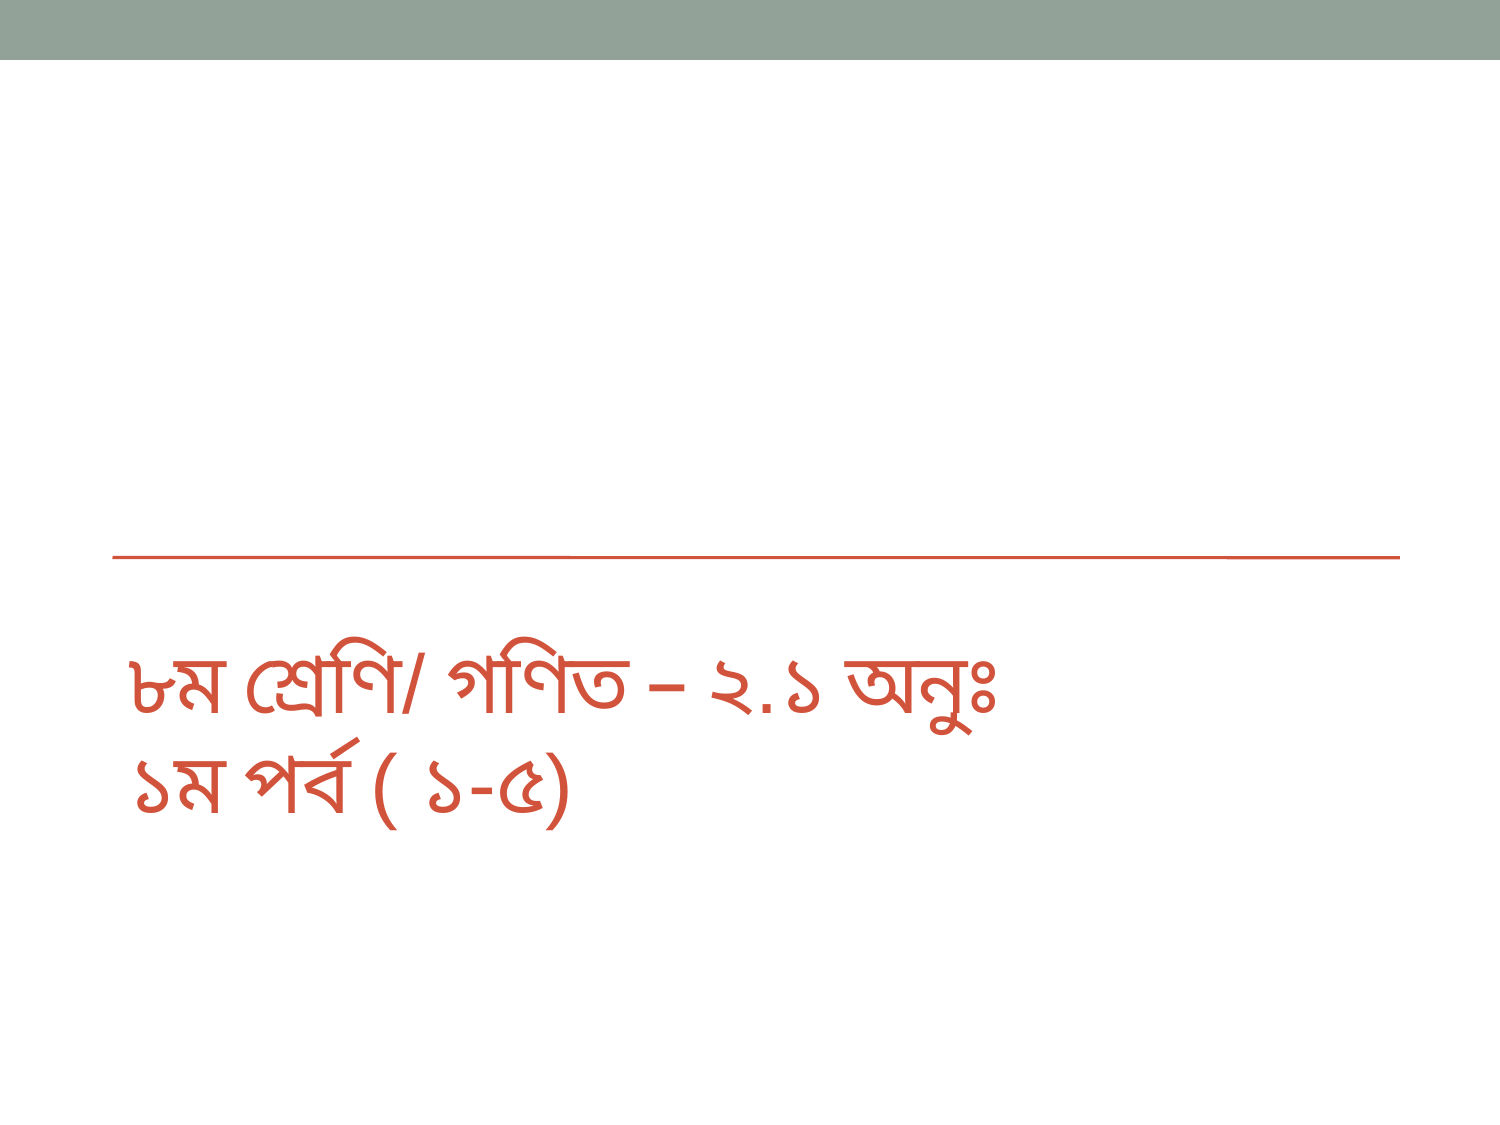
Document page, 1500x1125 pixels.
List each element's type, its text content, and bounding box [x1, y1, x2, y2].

title ৮ম শ্রেণি/ গণিত – ২.১ অনুঃ ১ম পর্ব ( ১-৫) [112, 0, 1388, 938]
subtitle [200, 662, 1250, 838]
